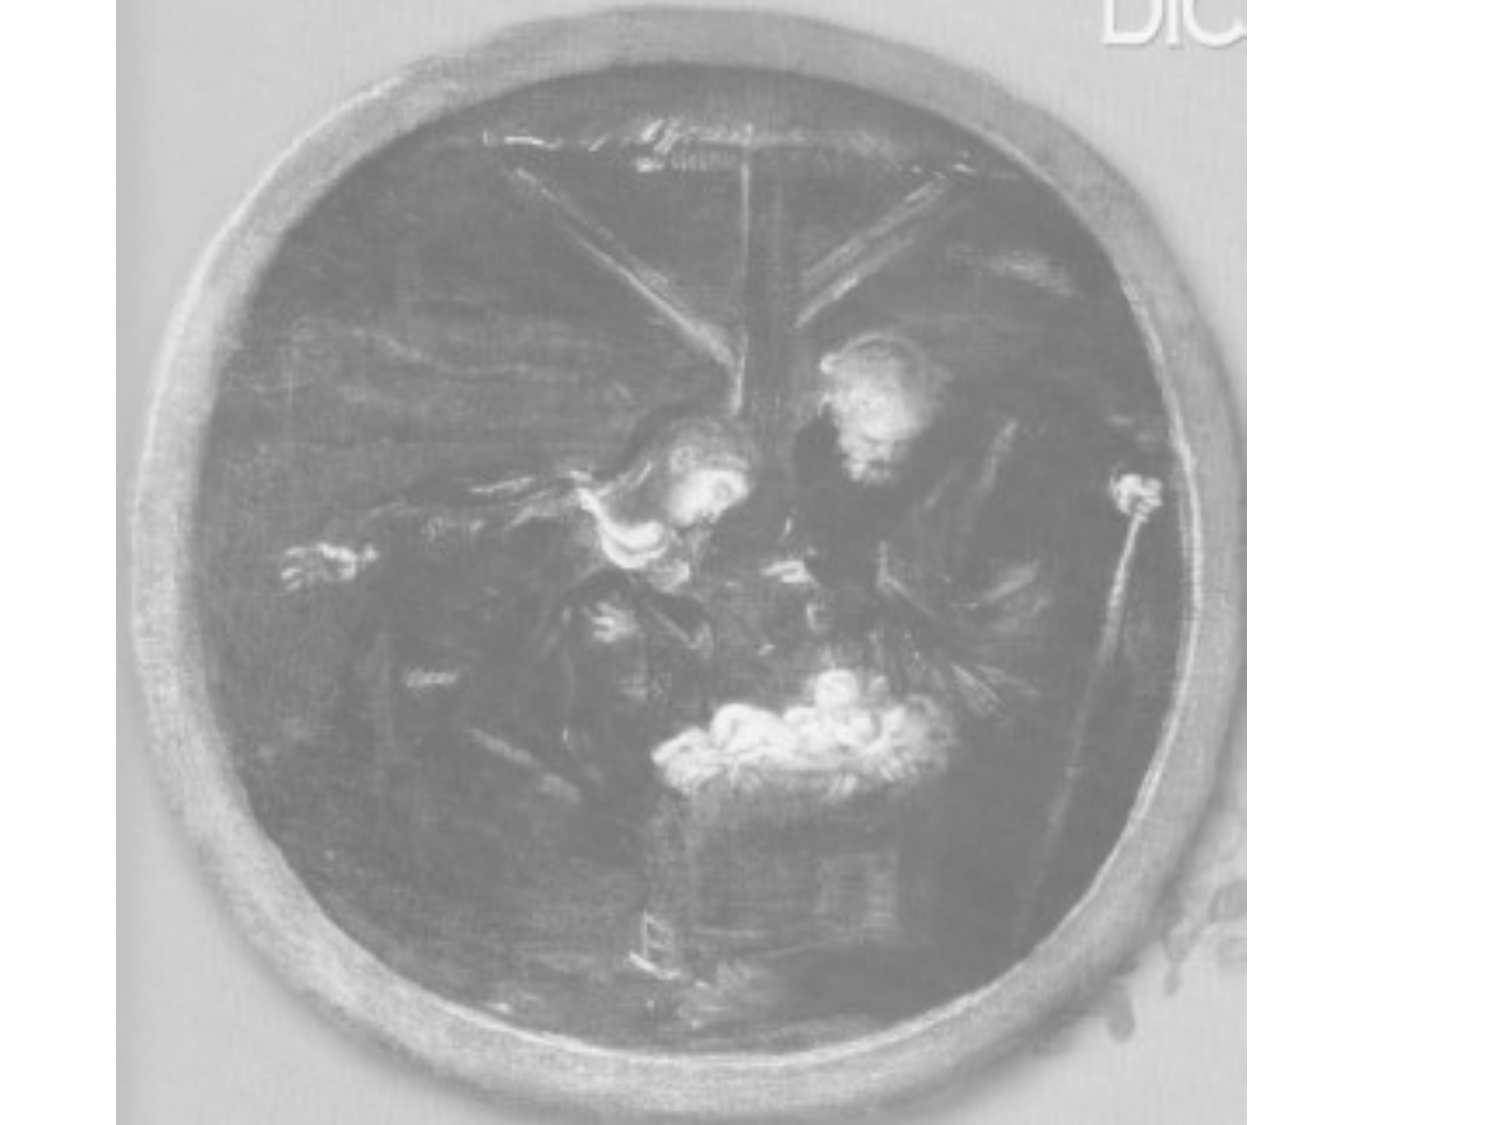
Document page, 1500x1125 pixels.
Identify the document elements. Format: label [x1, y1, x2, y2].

list [115, 0, 1247, 1125]
